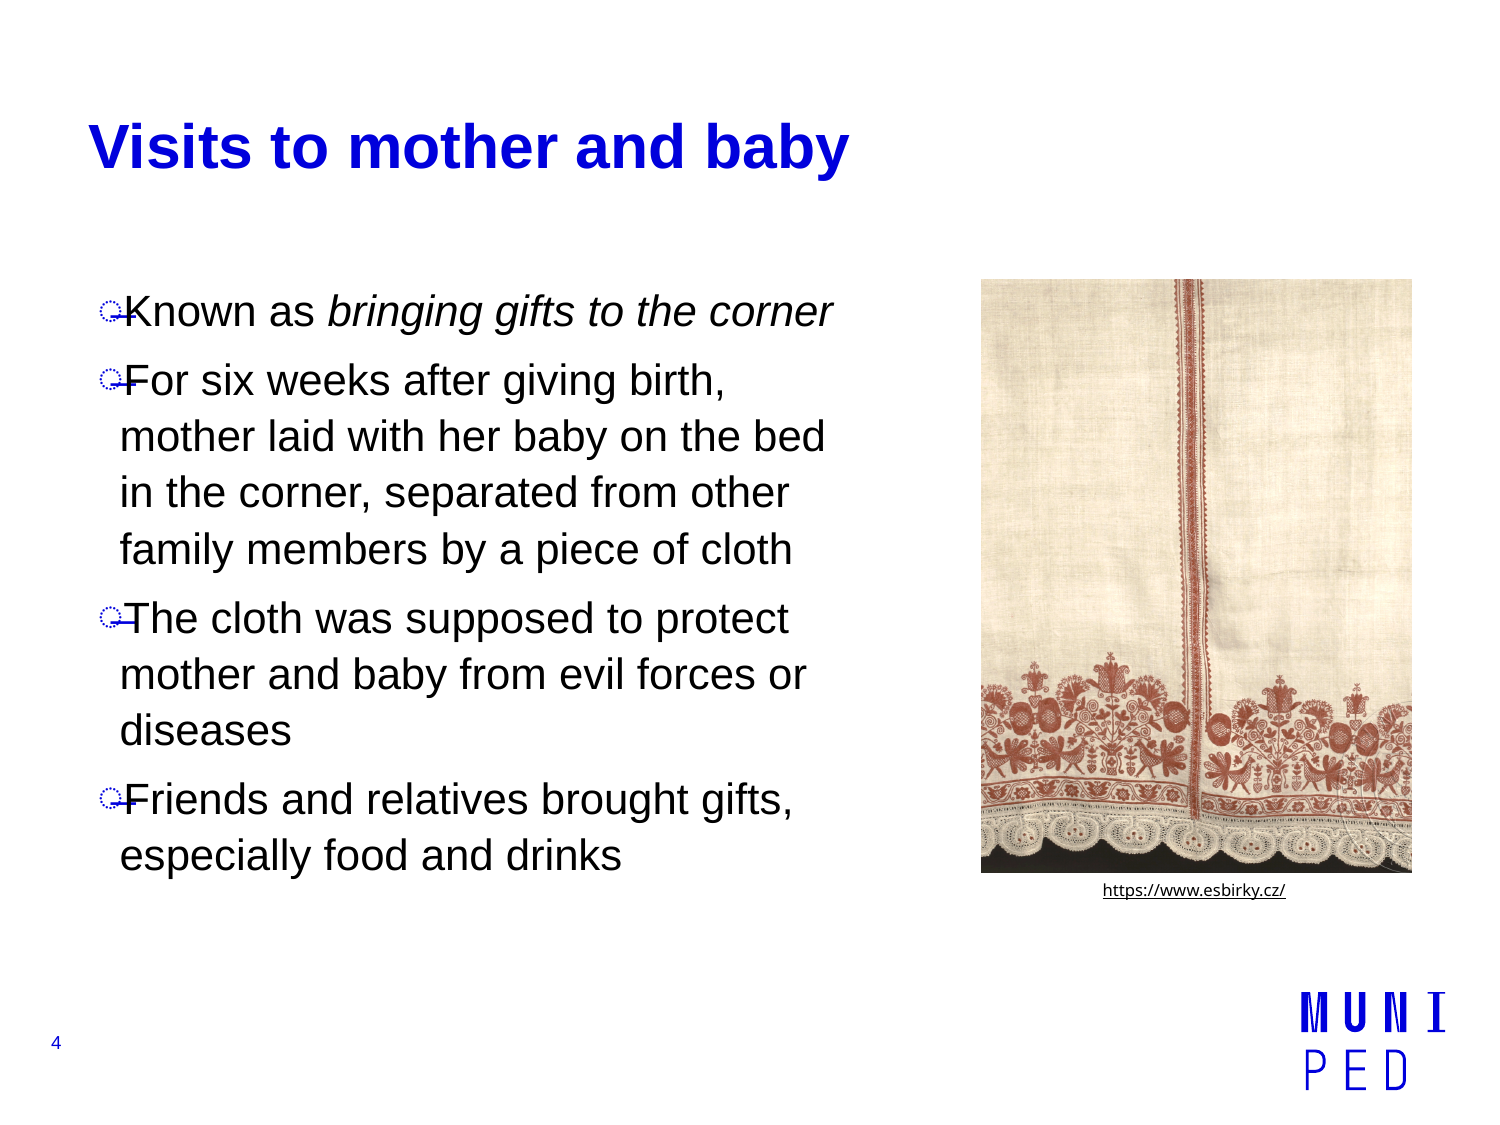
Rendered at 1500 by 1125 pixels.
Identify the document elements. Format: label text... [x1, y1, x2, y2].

list Known as bringing gifts to the corner For six weeks after giving birth, mother laid with her baby on the bed in the corner, separated from other family members by a piece of cloth The cloth was supposed to protect mother and baby from evil forces or diseases Friends and relatives brought gifts, especially food and drinks [88, 279, 837, 959]
slide_number 4 [50, 1021, 82, 1063]
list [981, 278, 1412, 873]
title Visits to mother and baby [88, 118, 1412, 193]
text_box https://www.esbirky.cz/ [821, 872, 1500, 910]
